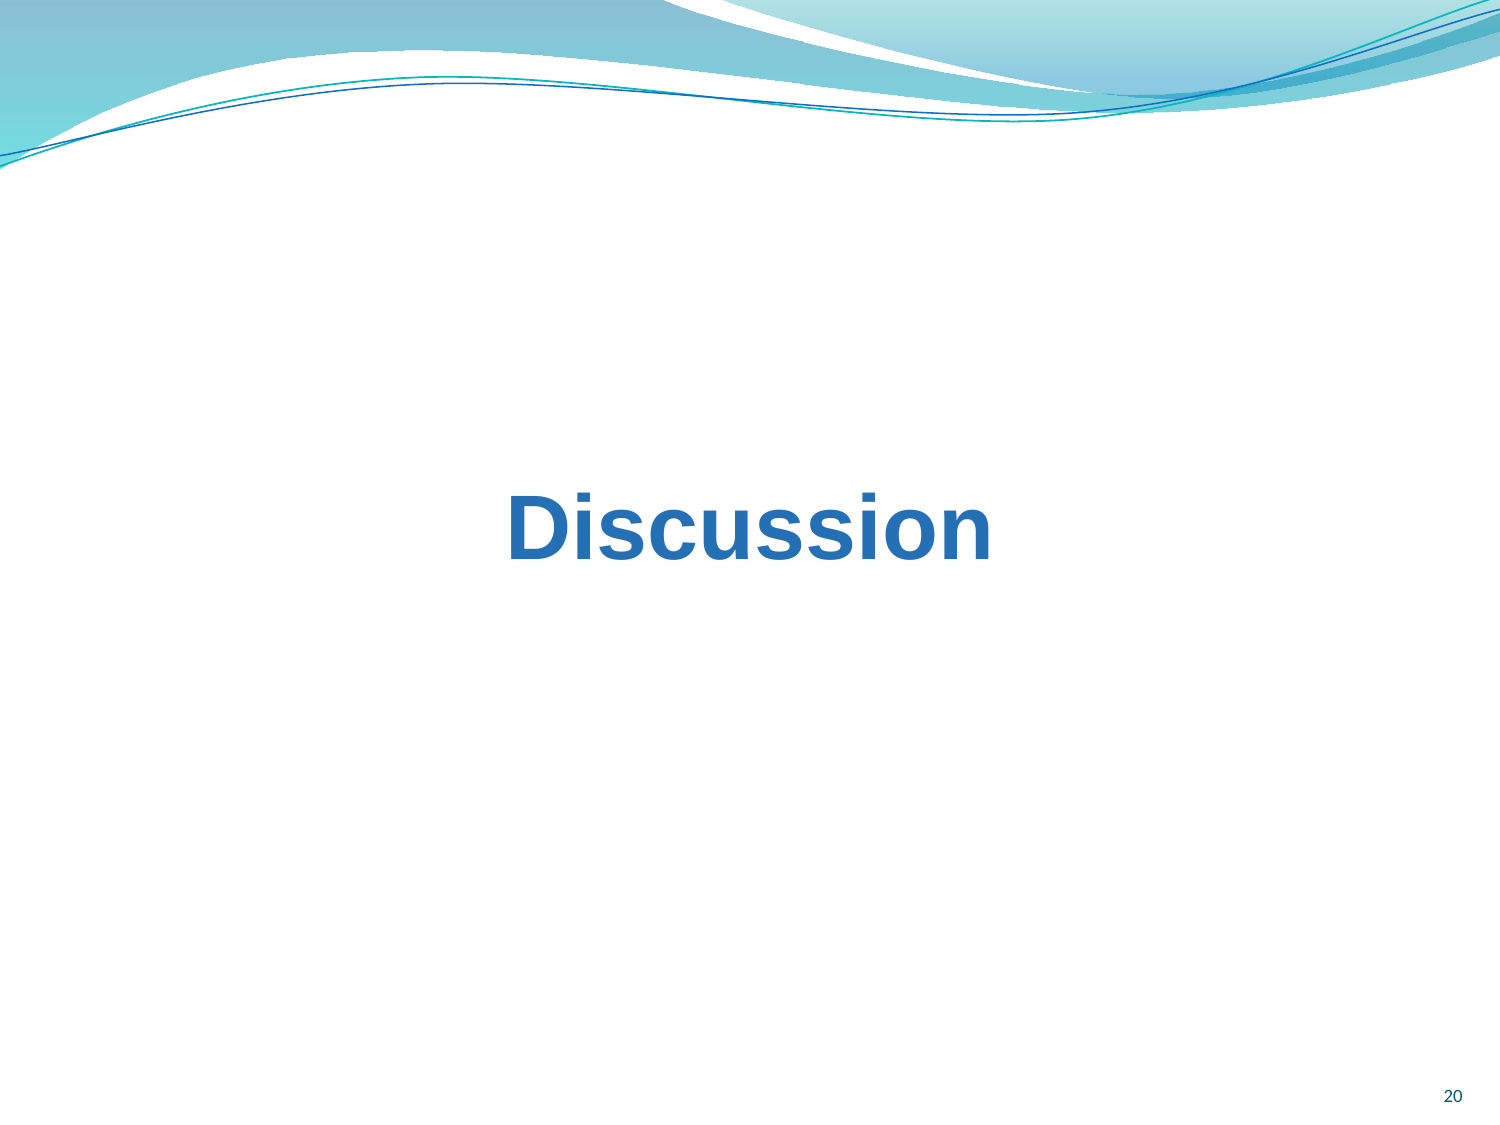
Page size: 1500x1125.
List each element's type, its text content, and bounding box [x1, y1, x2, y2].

title Discussion [75, 450, 1425, 578]
slide_number 20 [1337, 1046, 1463, 1107]
